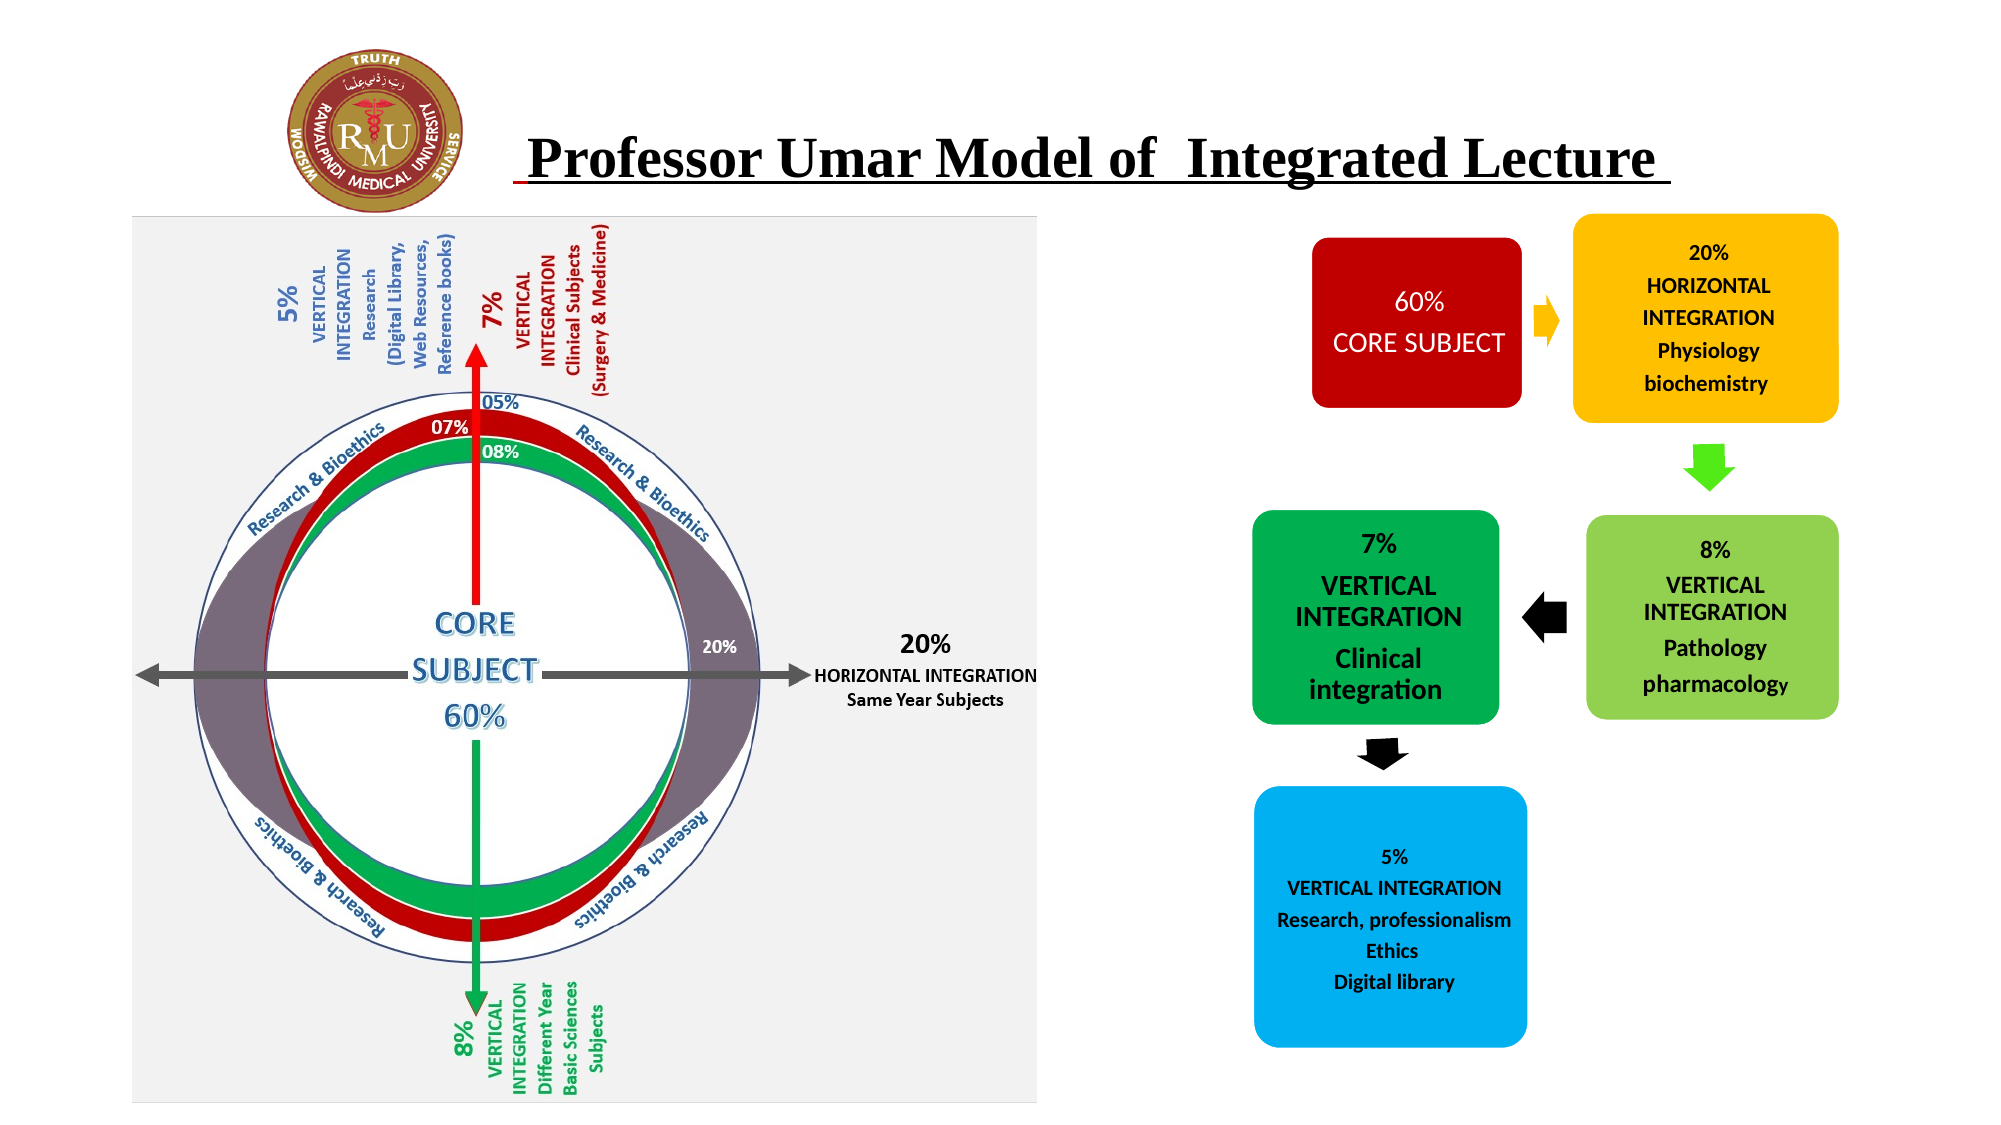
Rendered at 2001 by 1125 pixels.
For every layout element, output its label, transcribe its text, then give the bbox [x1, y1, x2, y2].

picture [287, 49, 463, 213]
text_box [1163, 212, 1928, 1075]
title Professor Umar Model of Integrated Lecture [498, 59, 1736, 258]
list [132, 216, 1037, 1103]
